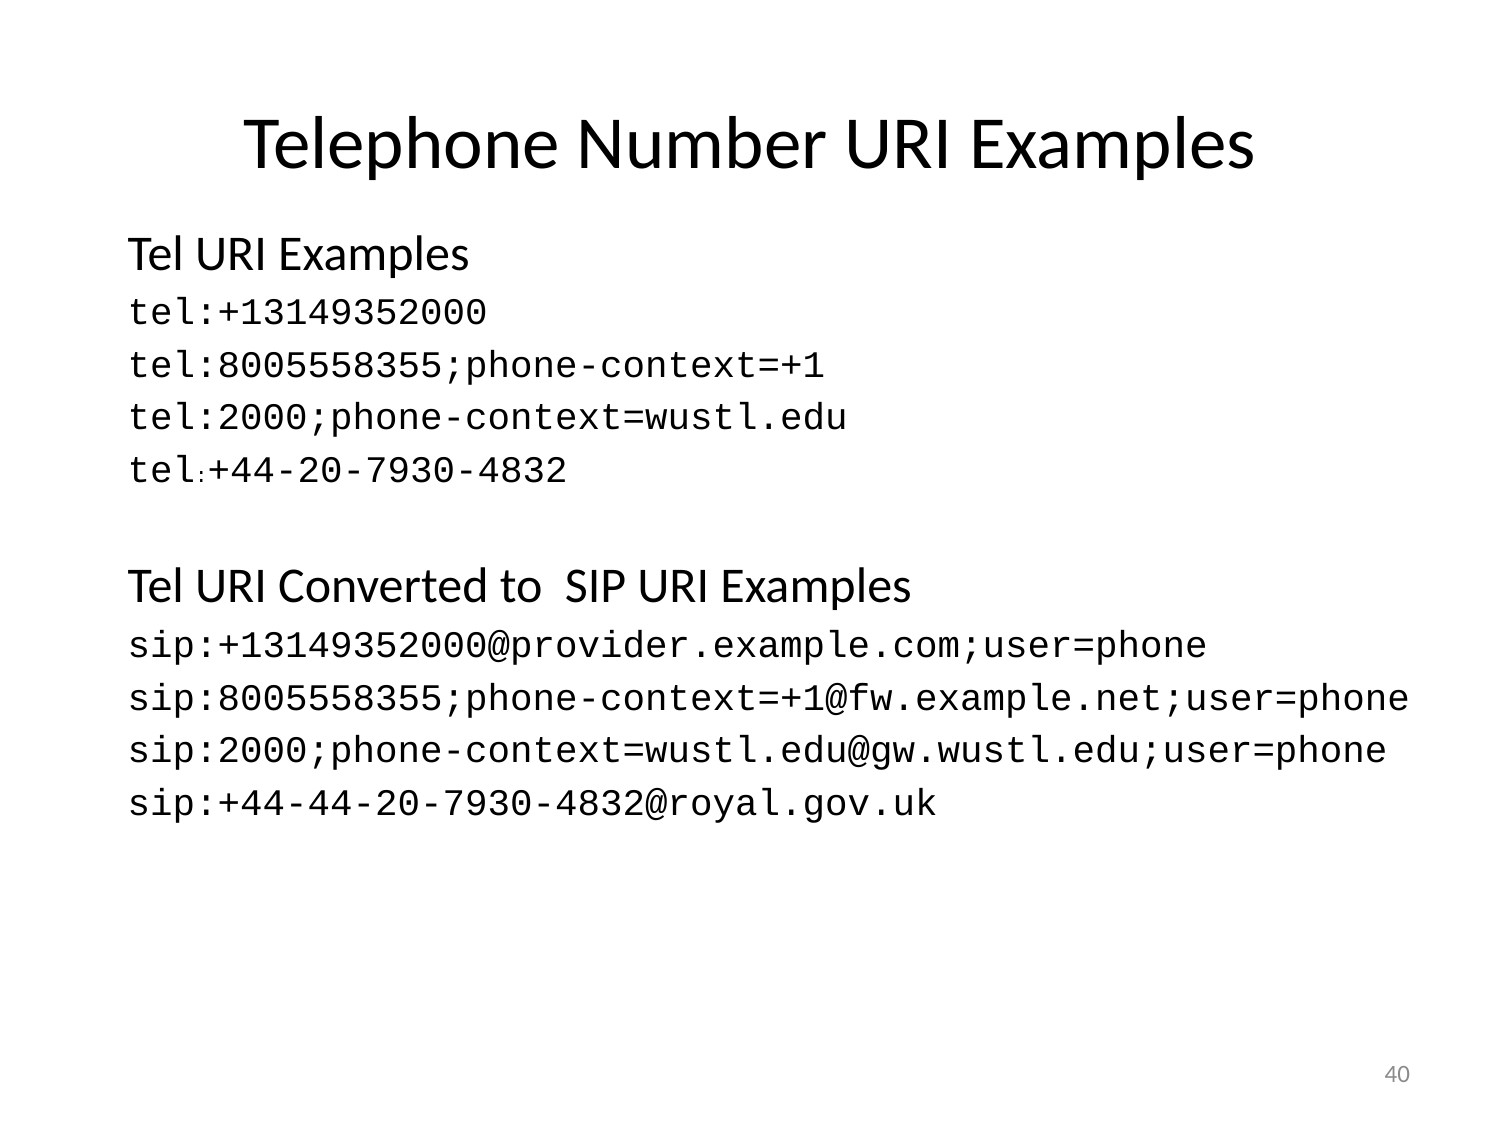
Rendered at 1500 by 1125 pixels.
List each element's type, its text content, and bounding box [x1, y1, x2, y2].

title Telephone Number URI Examples [74, 44, 1426, 233]
list Tel URI Examples tel:+13149352000 tel:8005558355;phone-context=+1 tel:2000;phone-context=wustl.edu tel:+44-20-7930-4832 Tel URI Converted to SIP URI Examples sip:+13149352000@provider.example.com;user=phone sip:8005558355;phone-context=+1@fw.example.net;user=phone sip:2000;phone-context=wustl.edu@gw.wustl.edu;user=phone sip:+44-44-20-7930-4832@royal.gov.uk [112, 212, 1463, 848]
slide_number 40 [1074, 1042, 1425, 1103]
